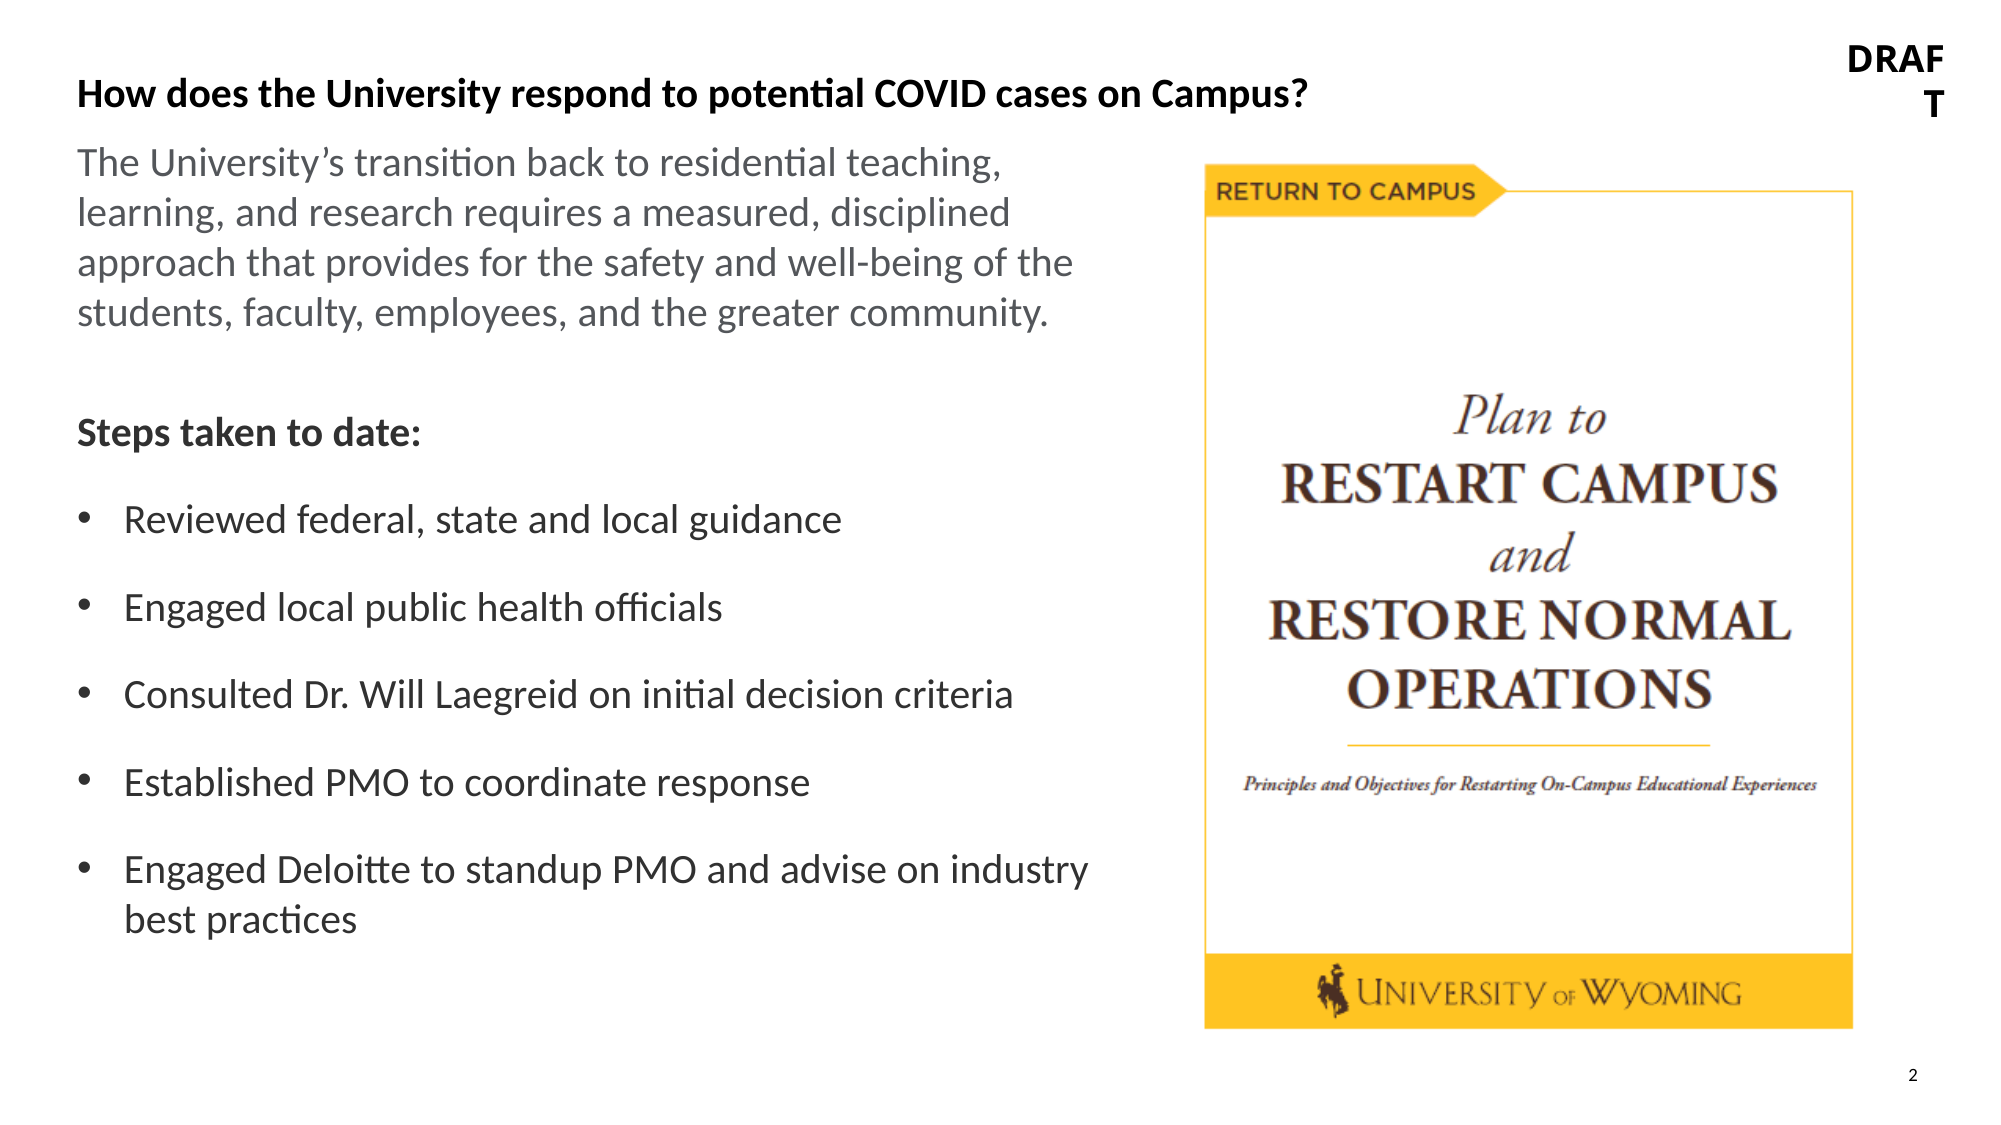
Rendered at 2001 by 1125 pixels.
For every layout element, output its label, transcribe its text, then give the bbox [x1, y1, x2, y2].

text_box The University’s transition back to residential teaching, learning, and research requires a measured, disciplined approach that provides for the safety and well-being of the students, faculty, employees, and the greater community. Steps taken to date: Reviewed federal, state and local guidance Engaged local public health officials Consulted Dr. Will Laegreid on initial decision criteria Established PMO to coordinate response Engaged Deloitte to standup PMO and advise on industry best practices [77, 134, 1159, 943]
text_box DRAFT [1813, 27, 1960, 133]
picture [1175, 154, 1881, 1060]
title How does the University respond to potential COVID cases on Campus? [77, 66, 1939, 135]
